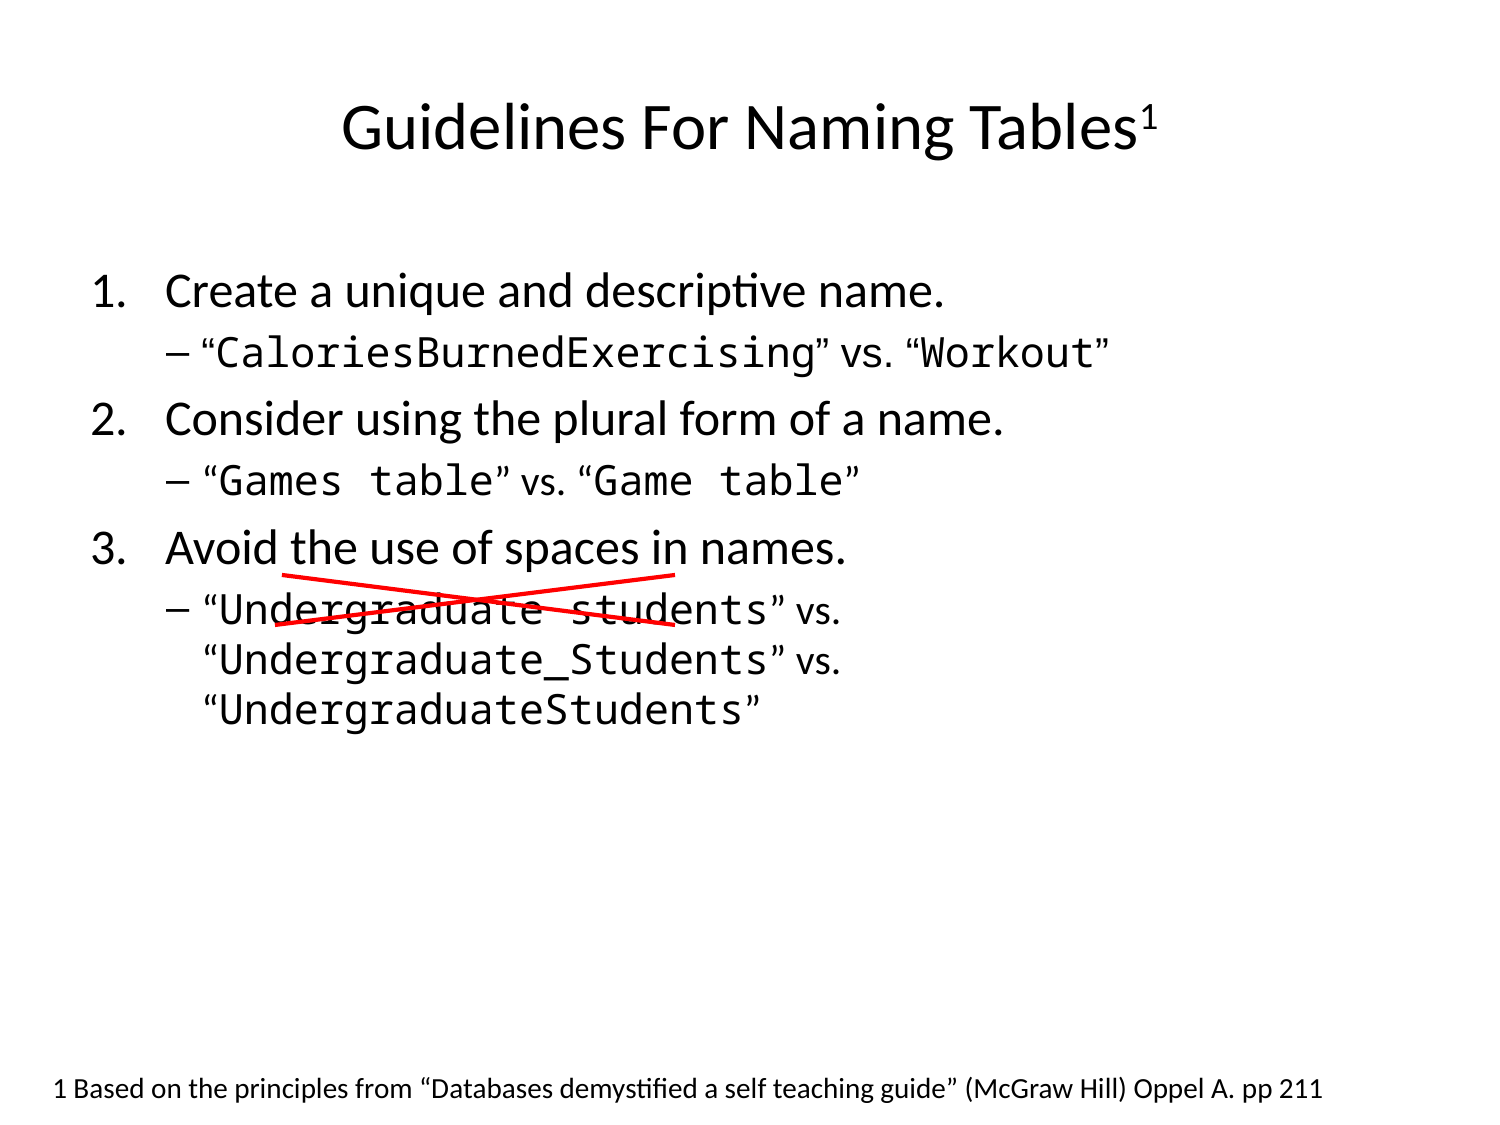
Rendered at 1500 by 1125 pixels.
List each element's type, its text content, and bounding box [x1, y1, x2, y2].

list Create a unique and descriptive name. “CaloriesBurnedExercising” vs. “Workout” Consider using the plural form of a name. “Games table” vs. “Game table” Avoid the use of spaces in names. “Undergraduate students” vs. “Undergraduate_Students” vs. “UndergraduateStudents” [75, 249, 1425, 1075]
title Guidelines For Naming Tables1 [75, 45, 1425, 200]
text_box 1 Based on the principles from “Databases demystified a self teaching guide” (McGraw Hill) Oppel A. pp 211 [37, 1062, 1388, 1125]
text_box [274, 574, 676, 626]
